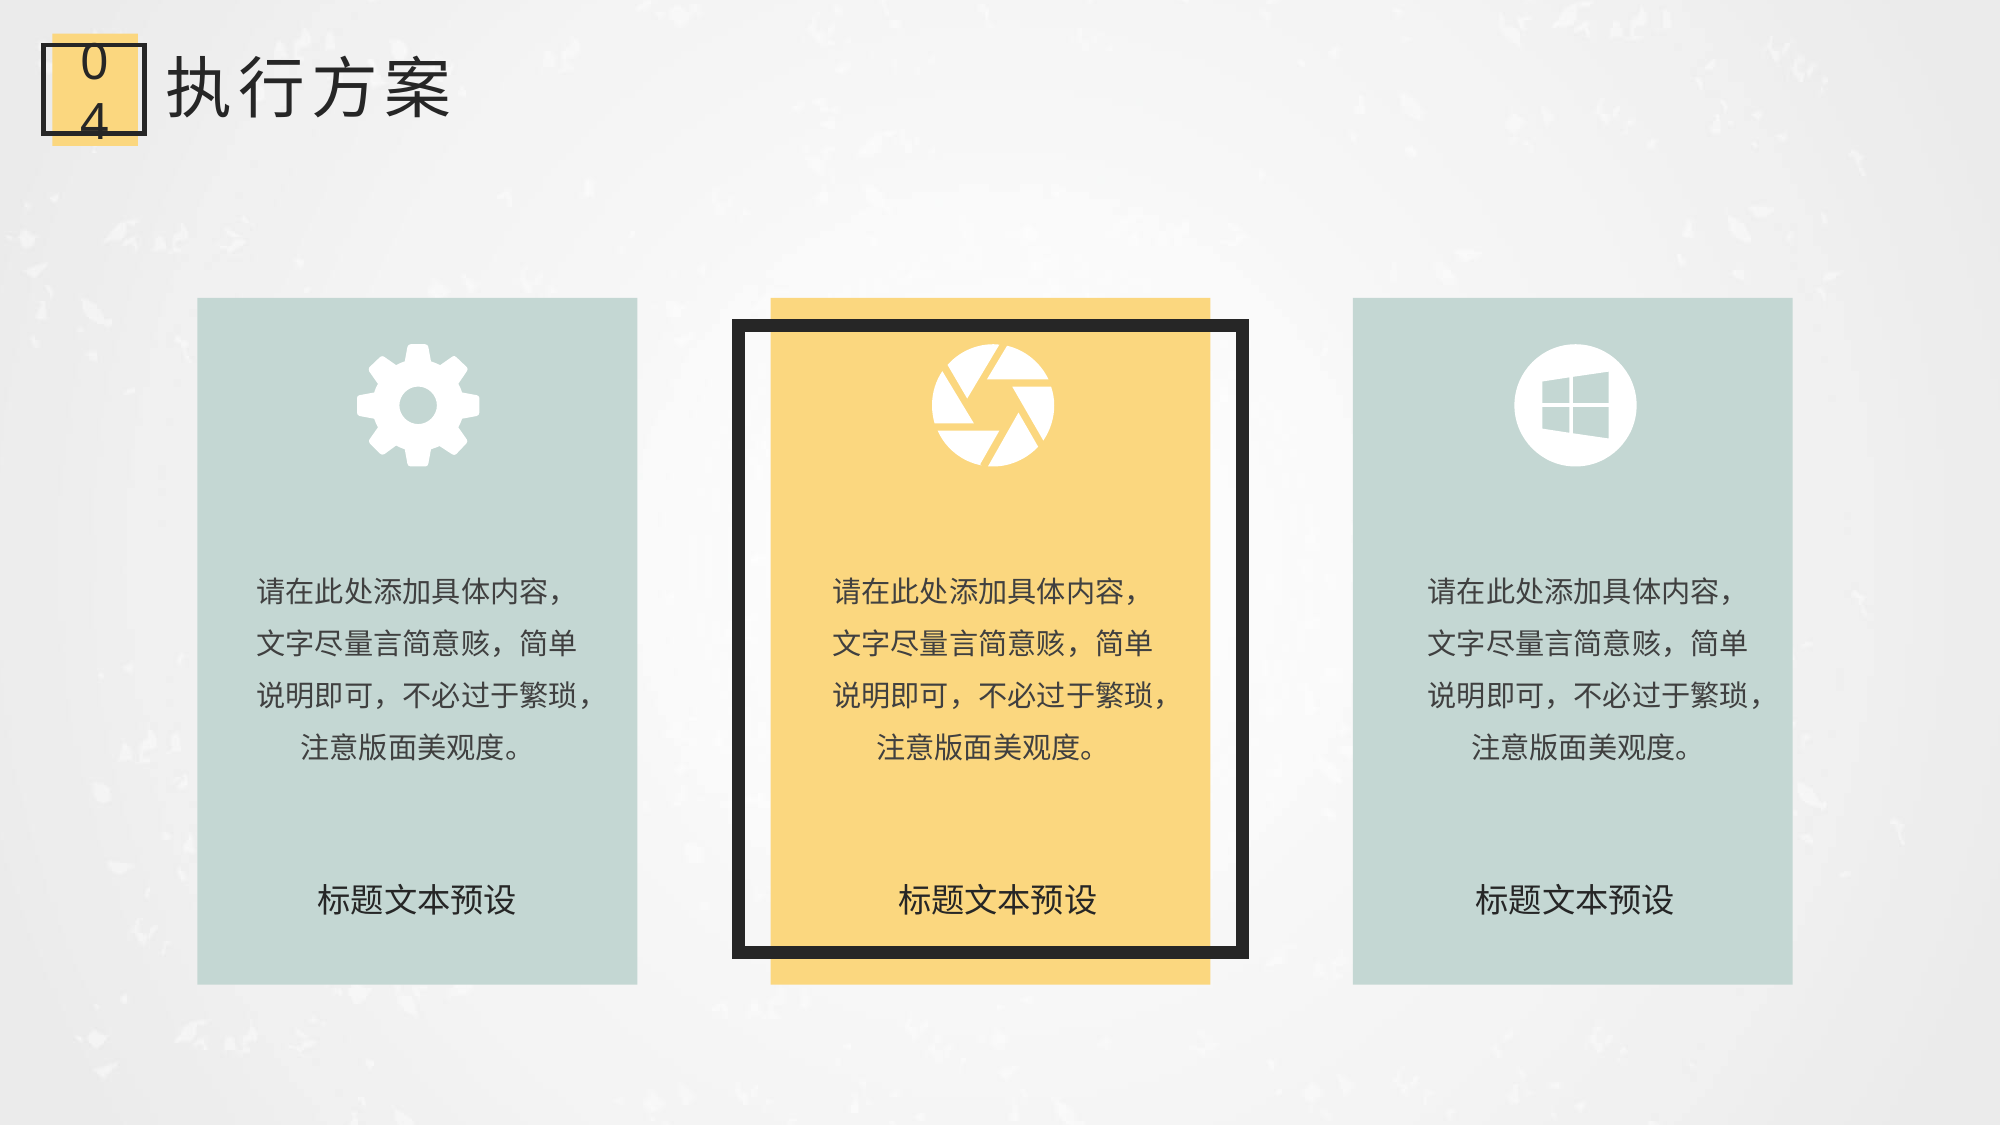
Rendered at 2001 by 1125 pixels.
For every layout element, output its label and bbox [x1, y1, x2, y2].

text_box [43, 33, 145, 146]
text_box [197, 297, 638, 985]
picture [0, 0, 2000, 1125]
text_box [1352, 297, 1793, 985]
text_box [738, 297, 1243, 985]
